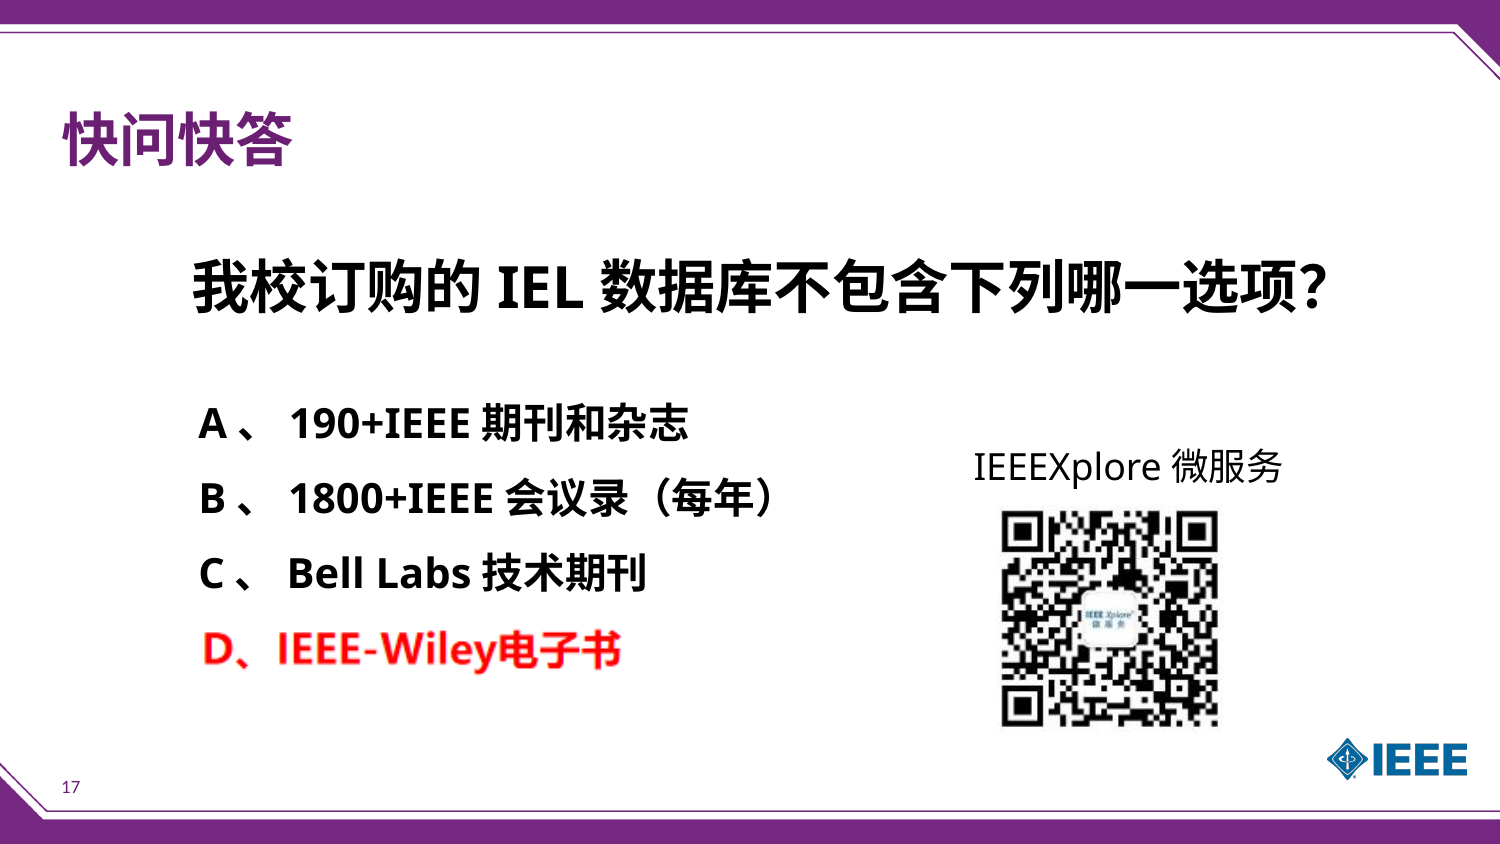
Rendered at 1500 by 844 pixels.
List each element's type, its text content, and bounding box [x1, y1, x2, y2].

picture [1327, 738, 1467, 760]
picture [0, 0, 1500, 83]
text_box 快问快答 [46, 95, 348, 181]
picture [96, 494, 1235, 753]
text_box IEEEXplore微服务 [958, 435, 1300, 496]
slide_number 17 [46, 763, 127, 809]
text_box 我校订购的IEL数据库不包含下列哪一选项？ [177, 242, 1372, 328]
picture [0, 761, 1500, 844]
text_box A、190+IEEE期刊和杂志 B、1800+IEEE会议录（每年） C、Bell Labs技术期刊 D、IEEE-Wiley电子书 [183, 364, 812, 597]
